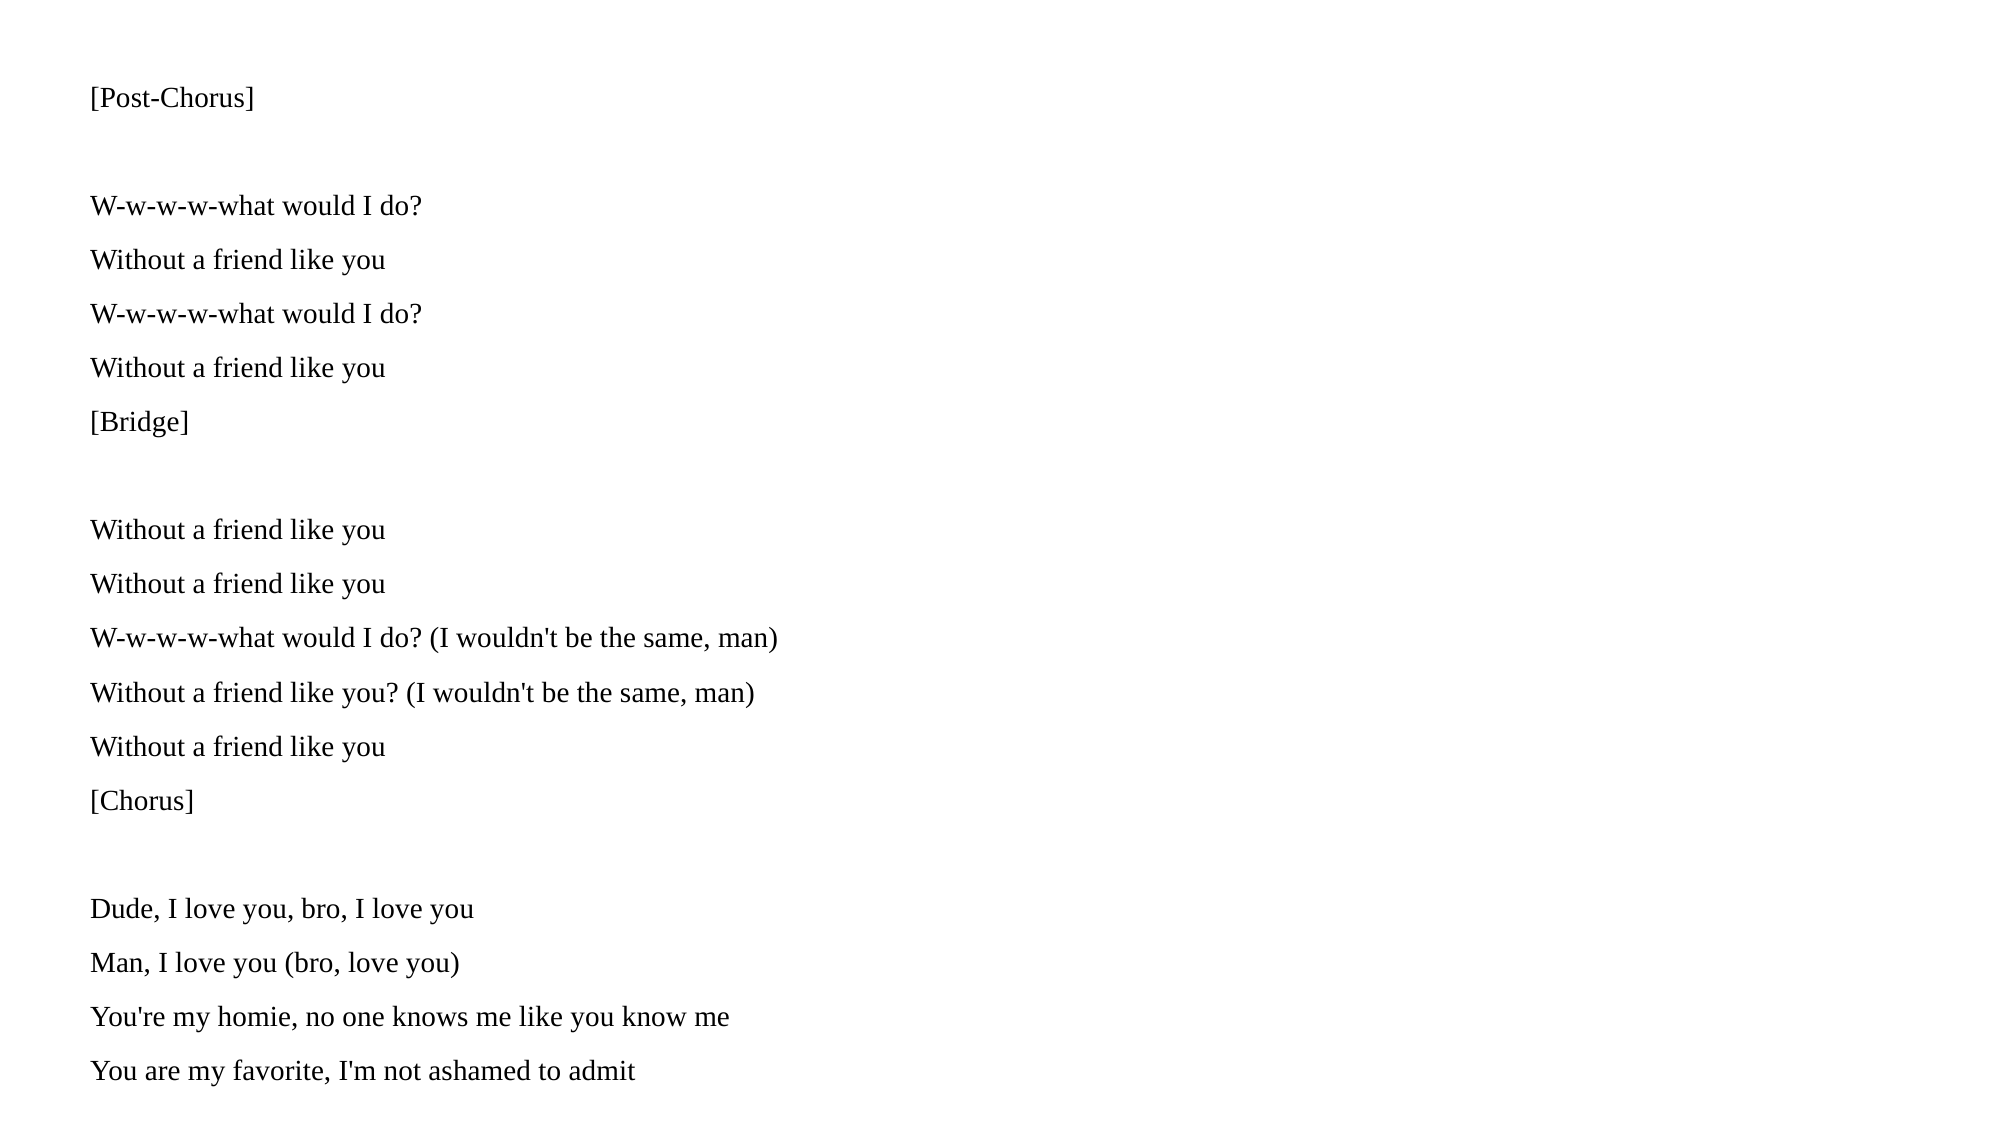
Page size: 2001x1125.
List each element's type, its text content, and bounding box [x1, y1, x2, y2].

text_box [Post-Chorus] W-w-w-w-what would I do? Without a friend like you W-w-w-w-what would I do? Without a friend like you [Bridge] Without a friend like you Without a friend like you W-w-w-w-what would I do? (I wouldn't be the same, man) Without a friend like you? (I wouldn't be the same, man) Without a friend like you [Chorus] Dude, I love you, bro, I love you Man, I love you (bro, love you) You're my homie, no one knows me like you know me You are my favorite, I'm not ashamed to admit [75, 68, 1925, 1094]
